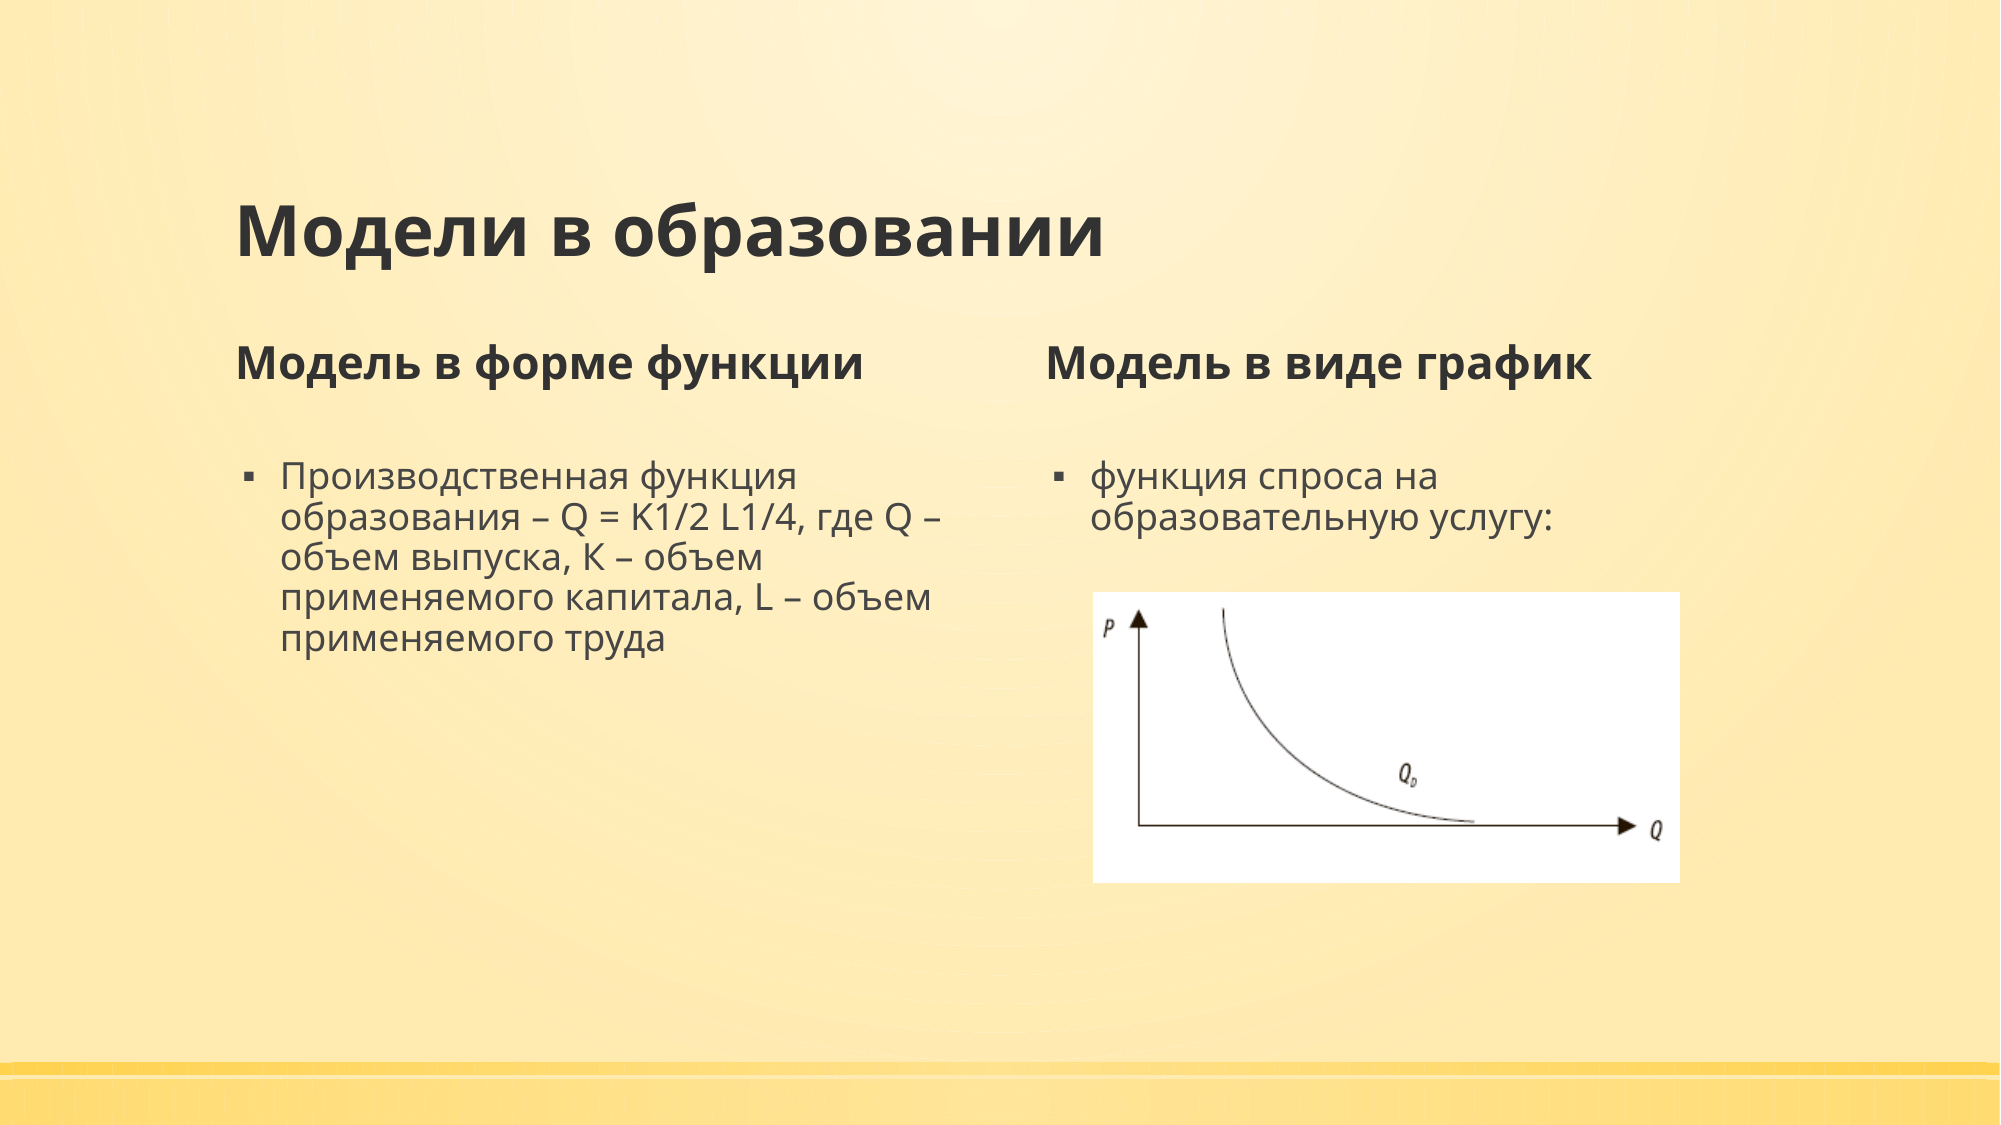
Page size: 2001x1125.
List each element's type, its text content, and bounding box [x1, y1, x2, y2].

list функция спроса на образовательную услугу: [1029, 449, 1780, 990]
title Модели в образовании [219, 76, 1780, 279]
picture [1093, 592, 1680, 883]
list Производственная функция образования – Q = K1/2 L1/4, где Q – объем выпуска, К – объем применяемого капитала, L – объем применяемого труда [219, 449, 970, 990]
list Модель в виде график [1029, 301, 1780, 428]
list Модель в форме функции [219, 301, 970, 428]
